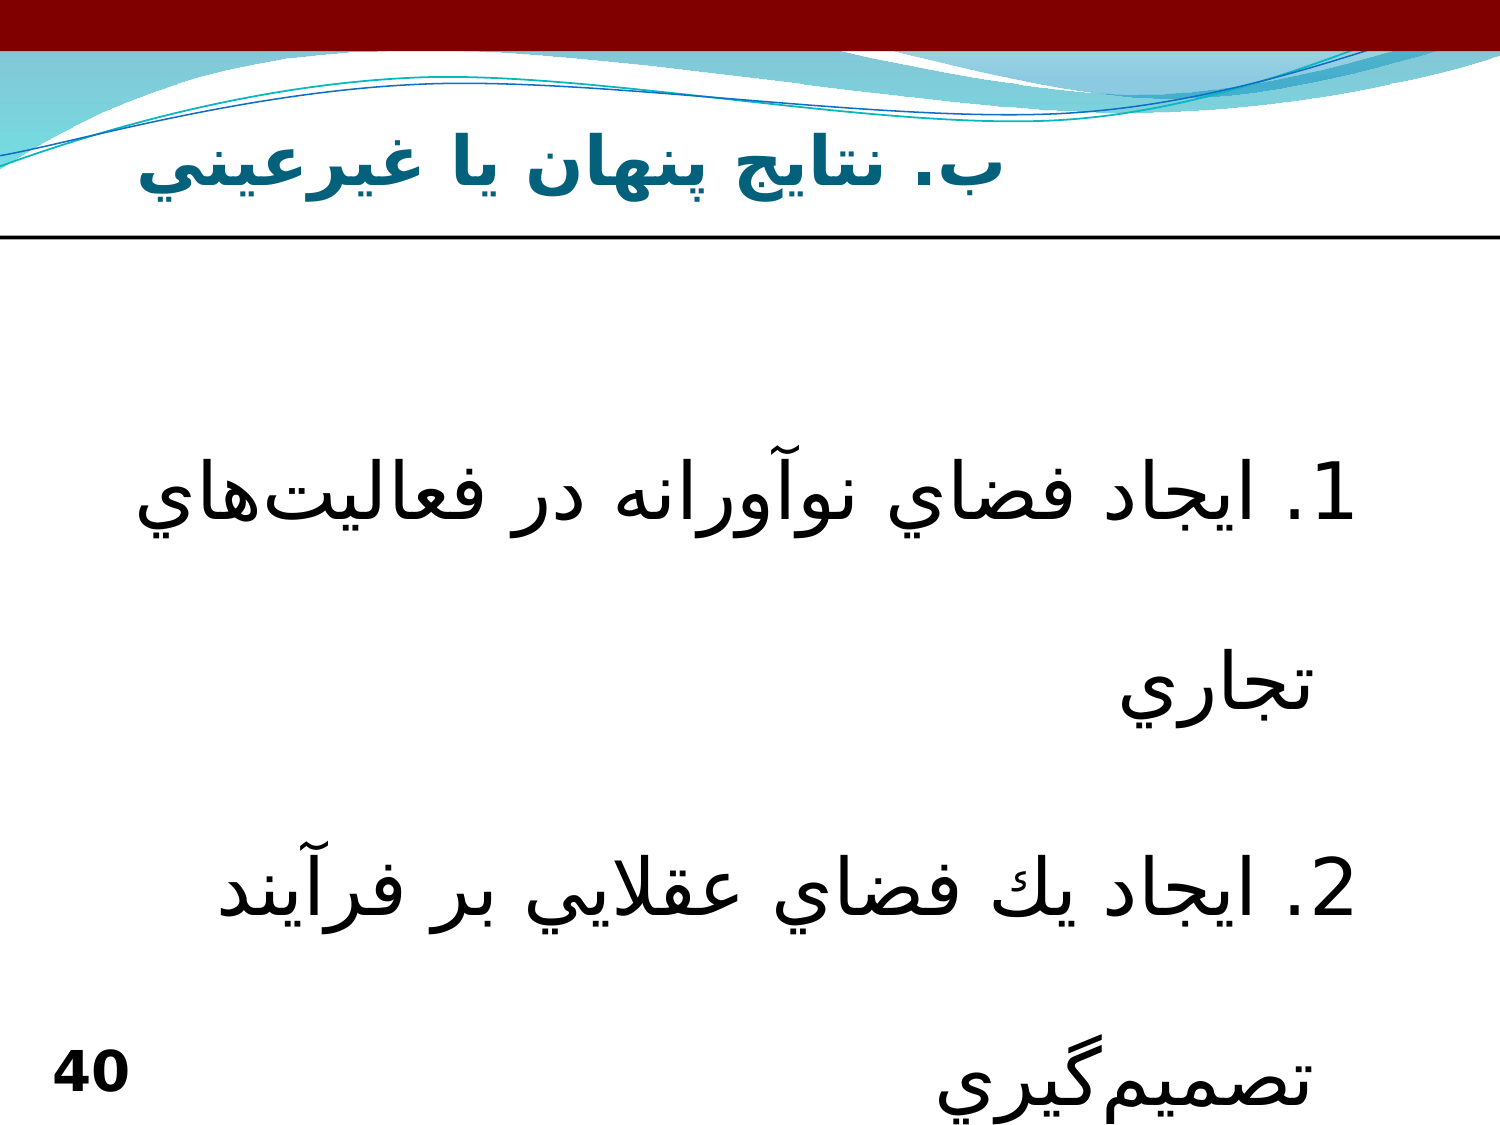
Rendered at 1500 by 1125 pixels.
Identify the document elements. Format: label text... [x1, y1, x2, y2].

list 1. ايجاد فضاي نوآورانه در فعاليت‌هاي تجاري 2. ايجاد يك فضاي عقلايي بر فرآيند تصميم‌گيري 3. آموزش‌هاي گسترش يافته [0, 337, 1376, 963]
title ب. نتايج پنهان يا غيرعيني [112, 66, 1388, 200]
text_box 40 [21, 1027, 163, 1111]
